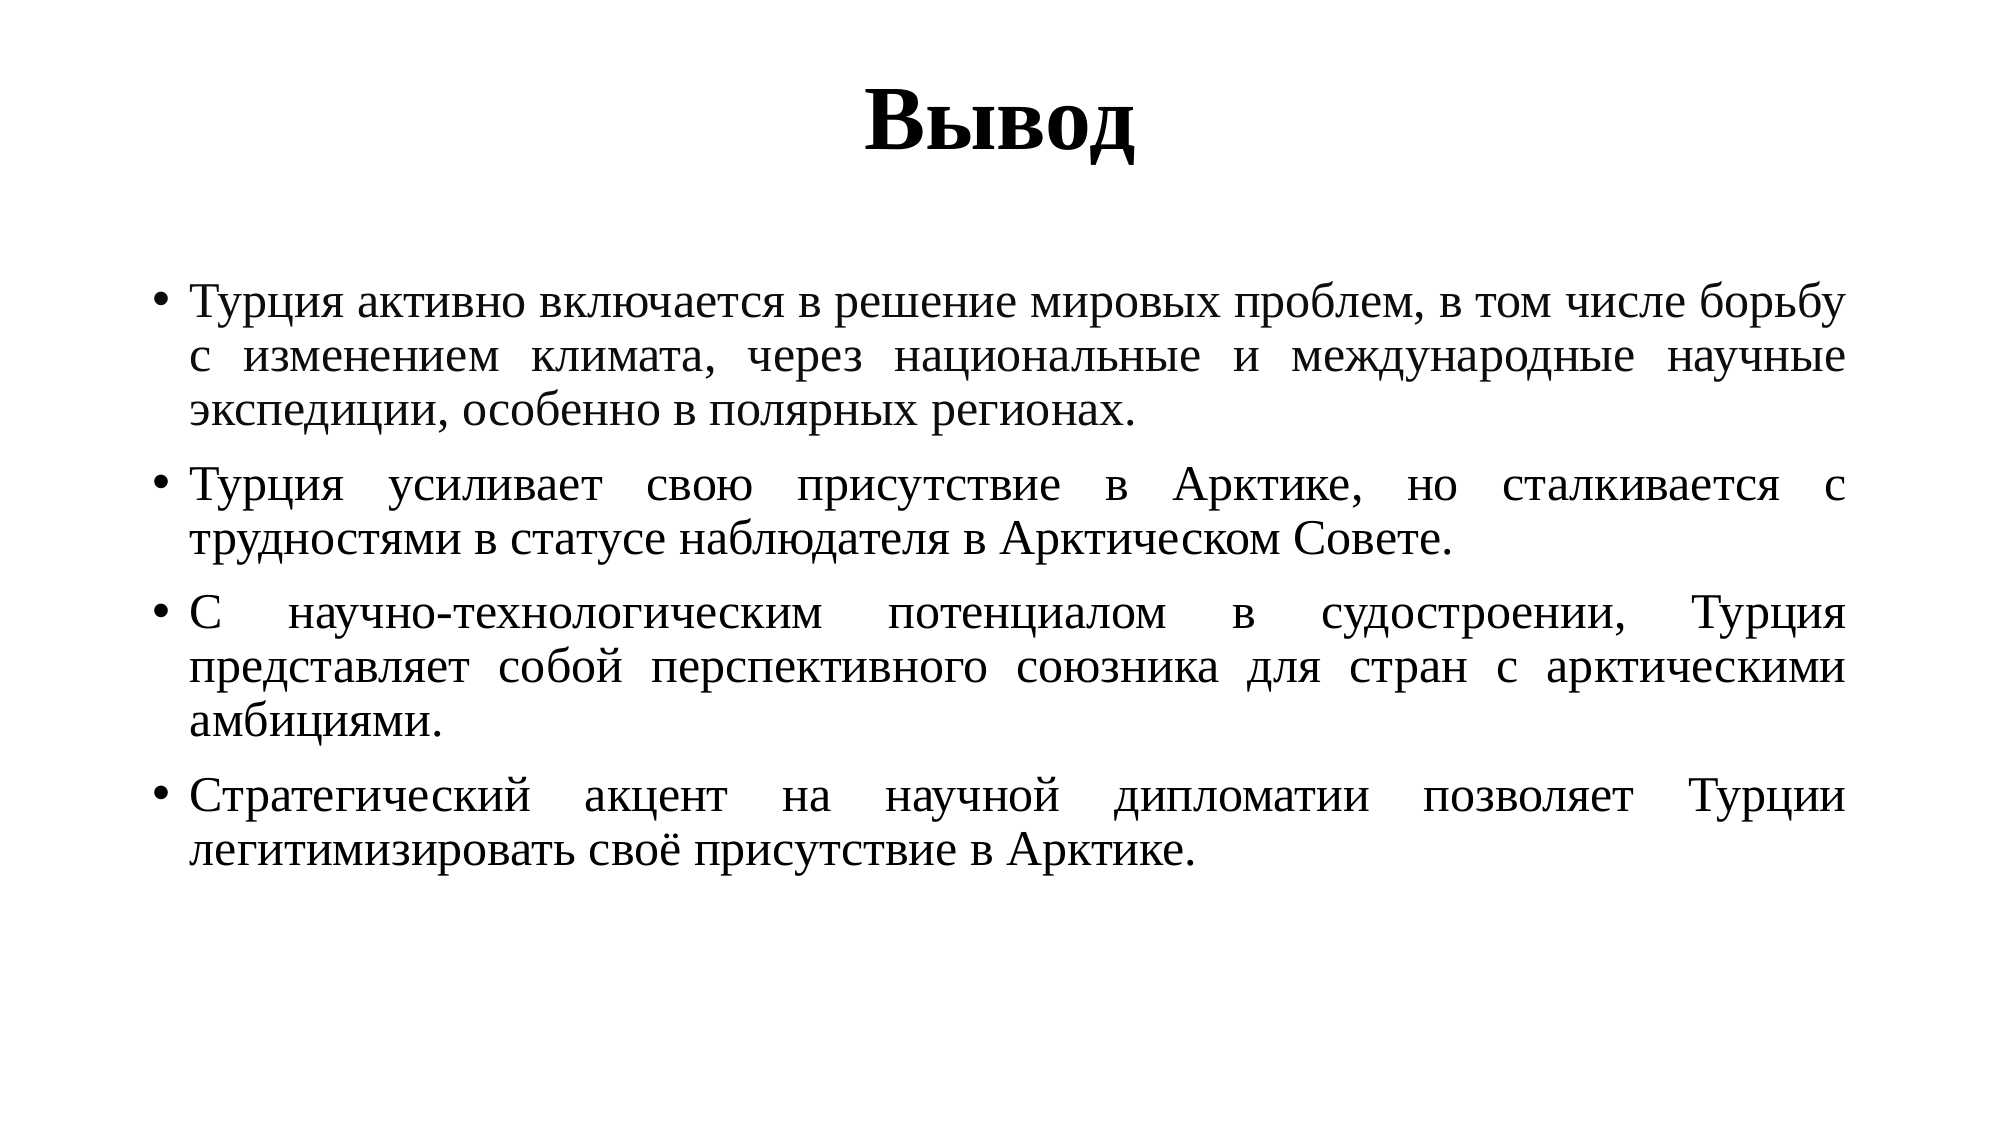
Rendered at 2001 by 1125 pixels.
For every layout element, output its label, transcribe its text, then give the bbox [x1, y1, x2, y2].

list Турция активно включается в решение мировых проблем, в том числе борьбу с изменением климата, через национальные и международные научные экспедиции, особенно в полярных регионах. Турция усиливает свою присутствие в Арктике, но сталкивается с трудностями в статусе наблюдателя в Арктическом Совете. С научно-технологическим потенциалом в судостроении, Турция представляет собой перспективного союзника для стран с арктическими амбициями. Стратегический акцент на научной дипломатии позволяет Турции легитимизировать своё присутствие в Арктике. [137, 266, 1863, 1030]
title Вывод [137, 59, 1863, 180]
